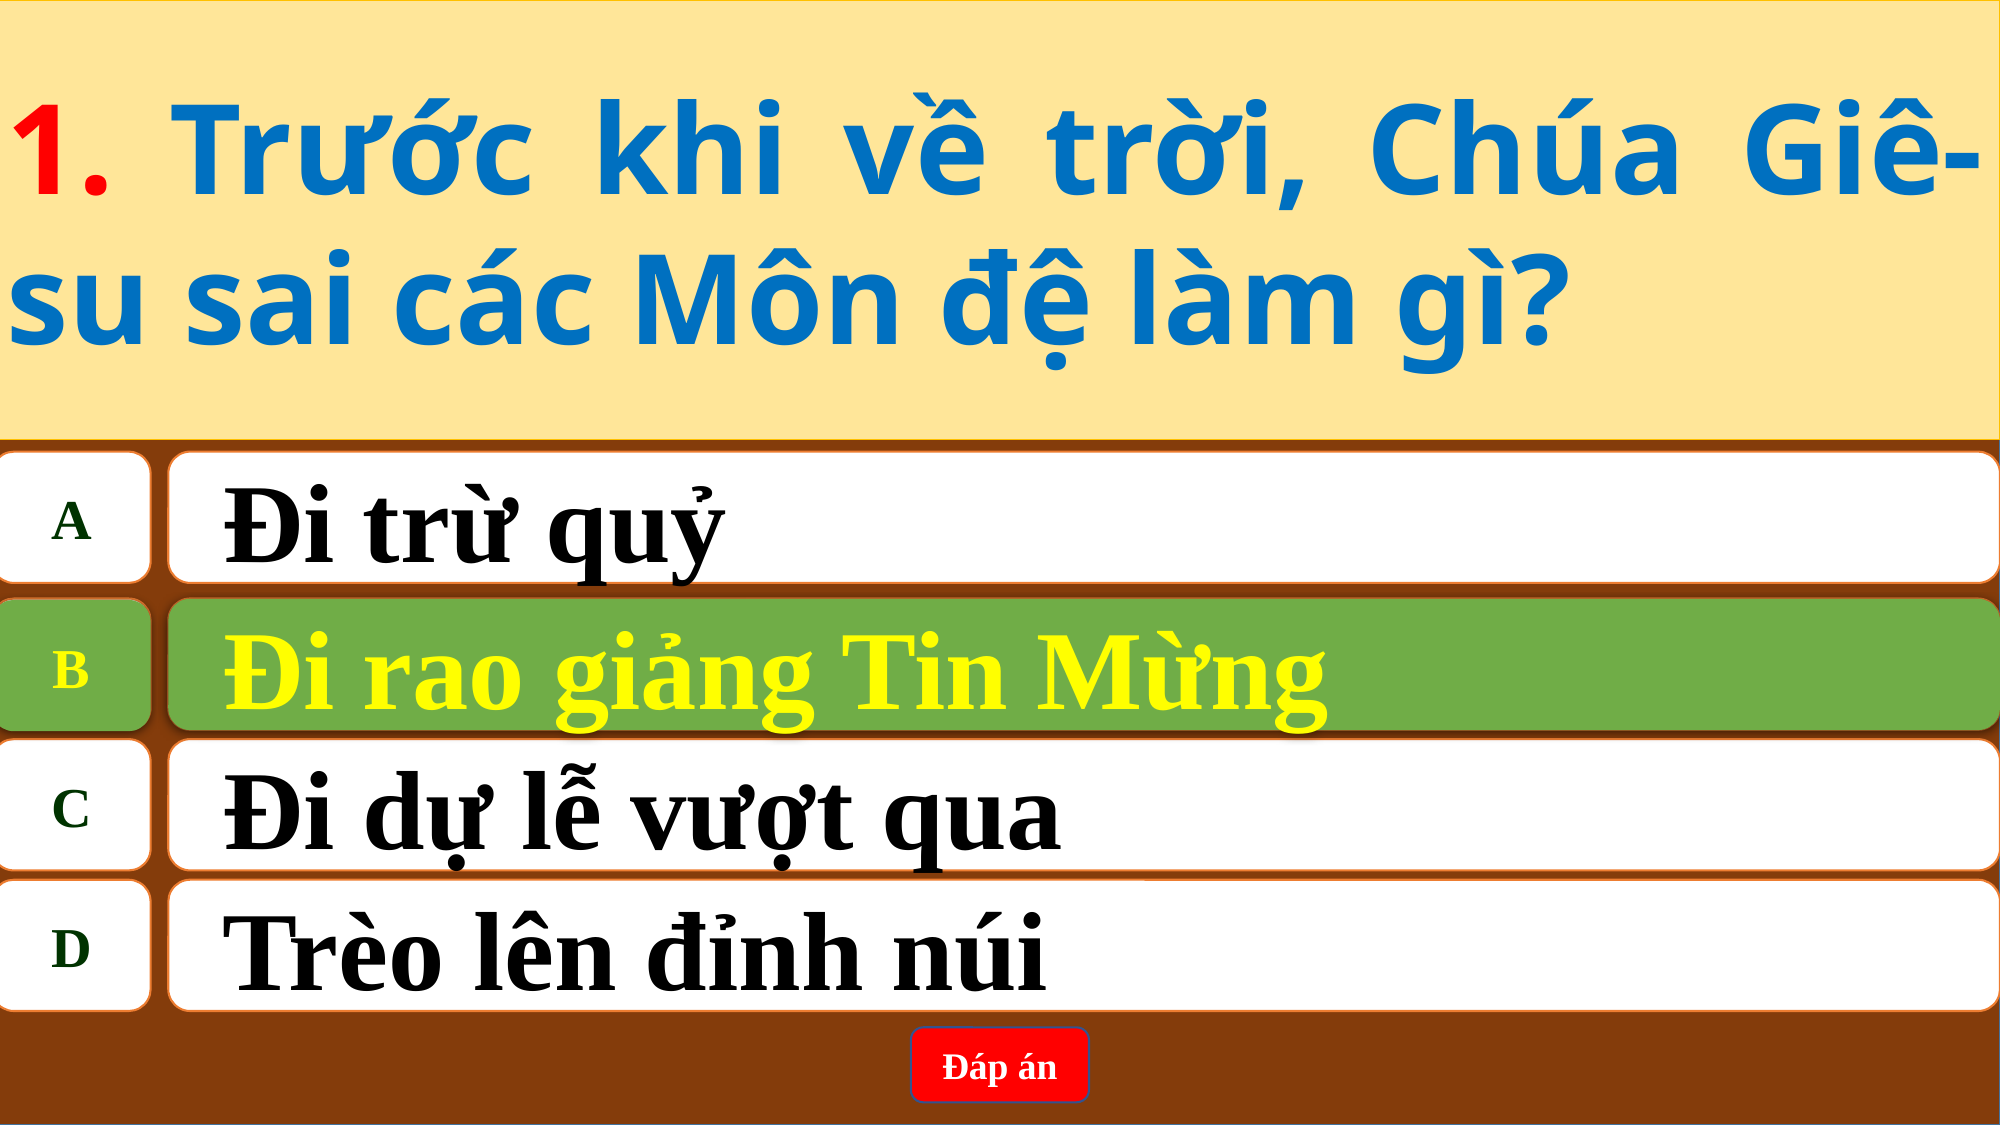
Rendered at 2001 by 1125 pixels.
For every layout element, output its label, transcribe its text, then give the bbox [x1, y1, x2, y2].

text_box [1992, 733, 2000, 739]
text_box 1. Trước khi về trời, Chúa Giê-su sai các Môn đệ làm gì? [0, 0, 2000, 440]
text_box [0, 598, 2000, 732]
text_box [0, 1011, 2000, 1125]
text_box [0, 451, 2000, 583]
text_box [0, 583, 2000, 598]
text_box [0, 440, 2000, 451]
text_box [138, 732, 176, 739]
text_box [0, 871, 2000, 879]
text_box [0, 879, 2000, 1011]
text_box Đáp án [909, 1026, 1091, 1104]
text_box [0, 739, 2000, 871]
